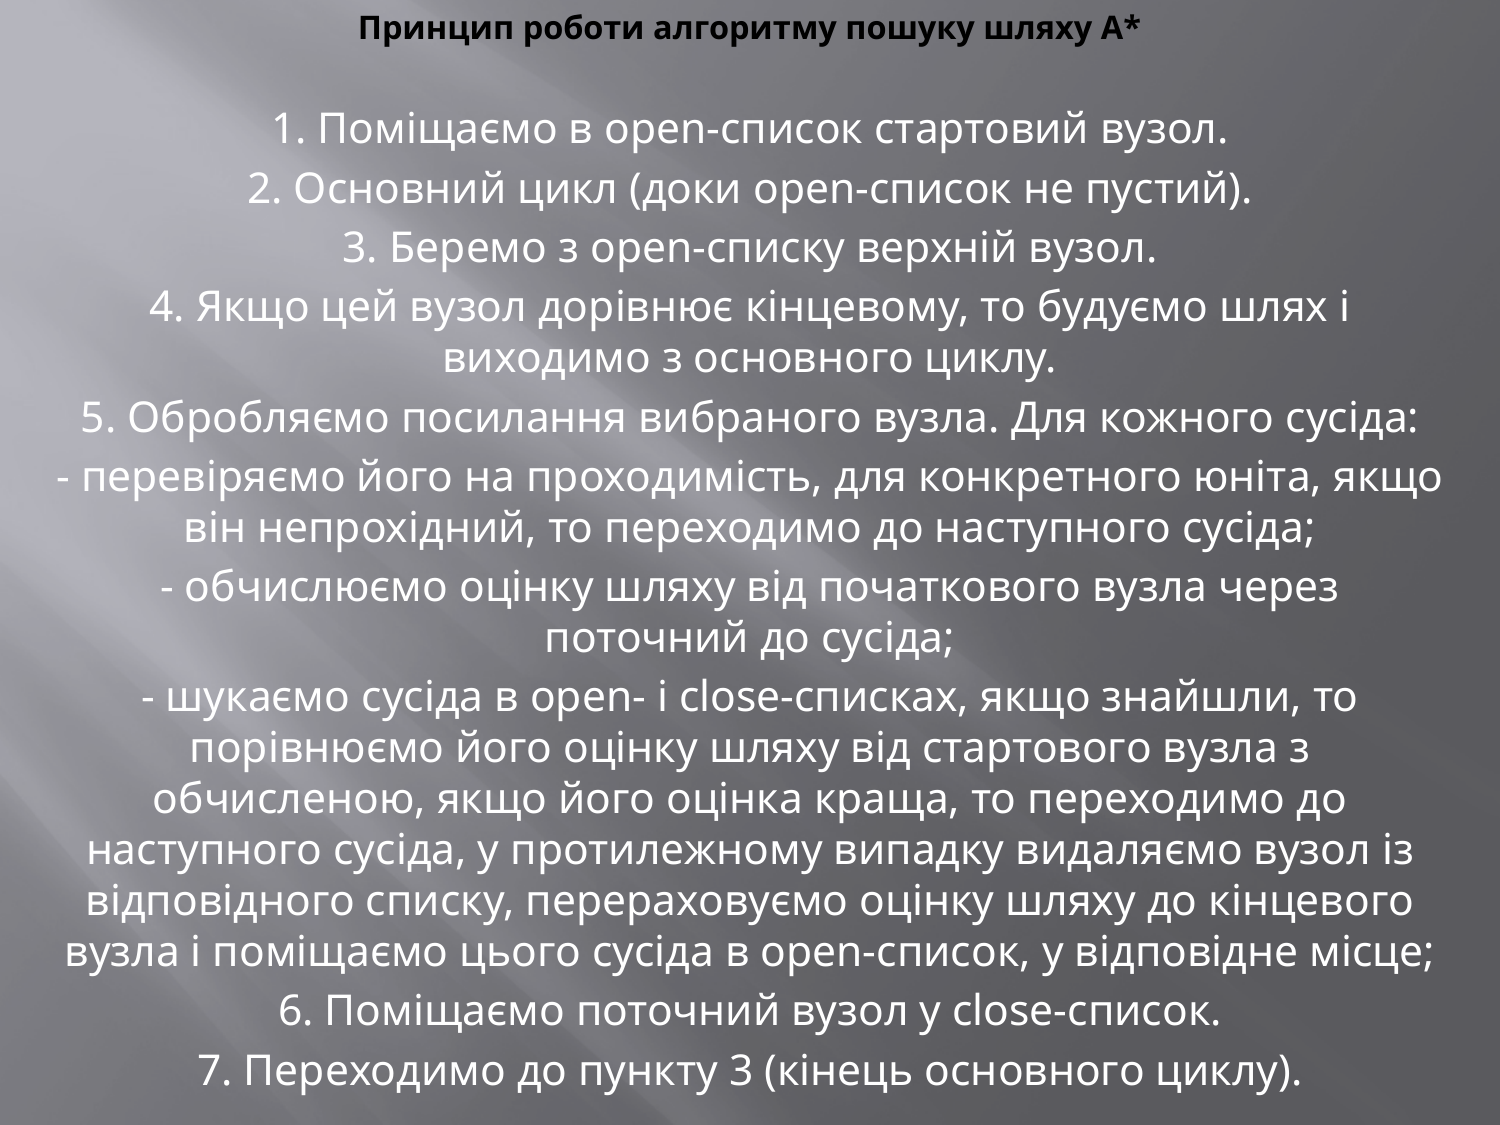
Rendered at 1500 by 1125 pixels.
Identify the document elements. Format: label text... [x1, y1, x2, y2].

list 1. Поміщаємо в open-список стартовий вузол. 2. Основний цикл (доки open-список не пустий). 3. Беремо з open-списку верхній вузол. 4. Якщо цей вузол дорівнює кінцевому, то будуємо шлях і виходимо з основного циклу. 5. Обробляємо посилання вибраного вузла. Для кожного сусіда: - перевіряємо його на проходимість, для конкретного юніта, якщо він непрохідний, то переходимо до наступного сусіда; - обчислюємо оцінку шляху від початкового вузла через поточний до сусіда; - шукаємо сусіда в open- і close-списках, якщо знайшли, то порівнюємо його оцінку шляху від стартового вузла з обчисленою, якщо його оцінка краща, то переходимо до наступного сусіда, у протилежному випадку видаляємо вузол із відповідного списку, перераховуємо оцінку шляху до кінцевого вузла і поміщаємо цього сусіда в open-список, у відповідне місце; 6. Поміщаємо поточний вузол у close-список. 7. Переходимо до пункту 3 (кінець основного циклу). [46, 93, 1454, 1102]
title Принцип роботи алгоритму пошуку шляху А* [0, 0, 1500, 86]
